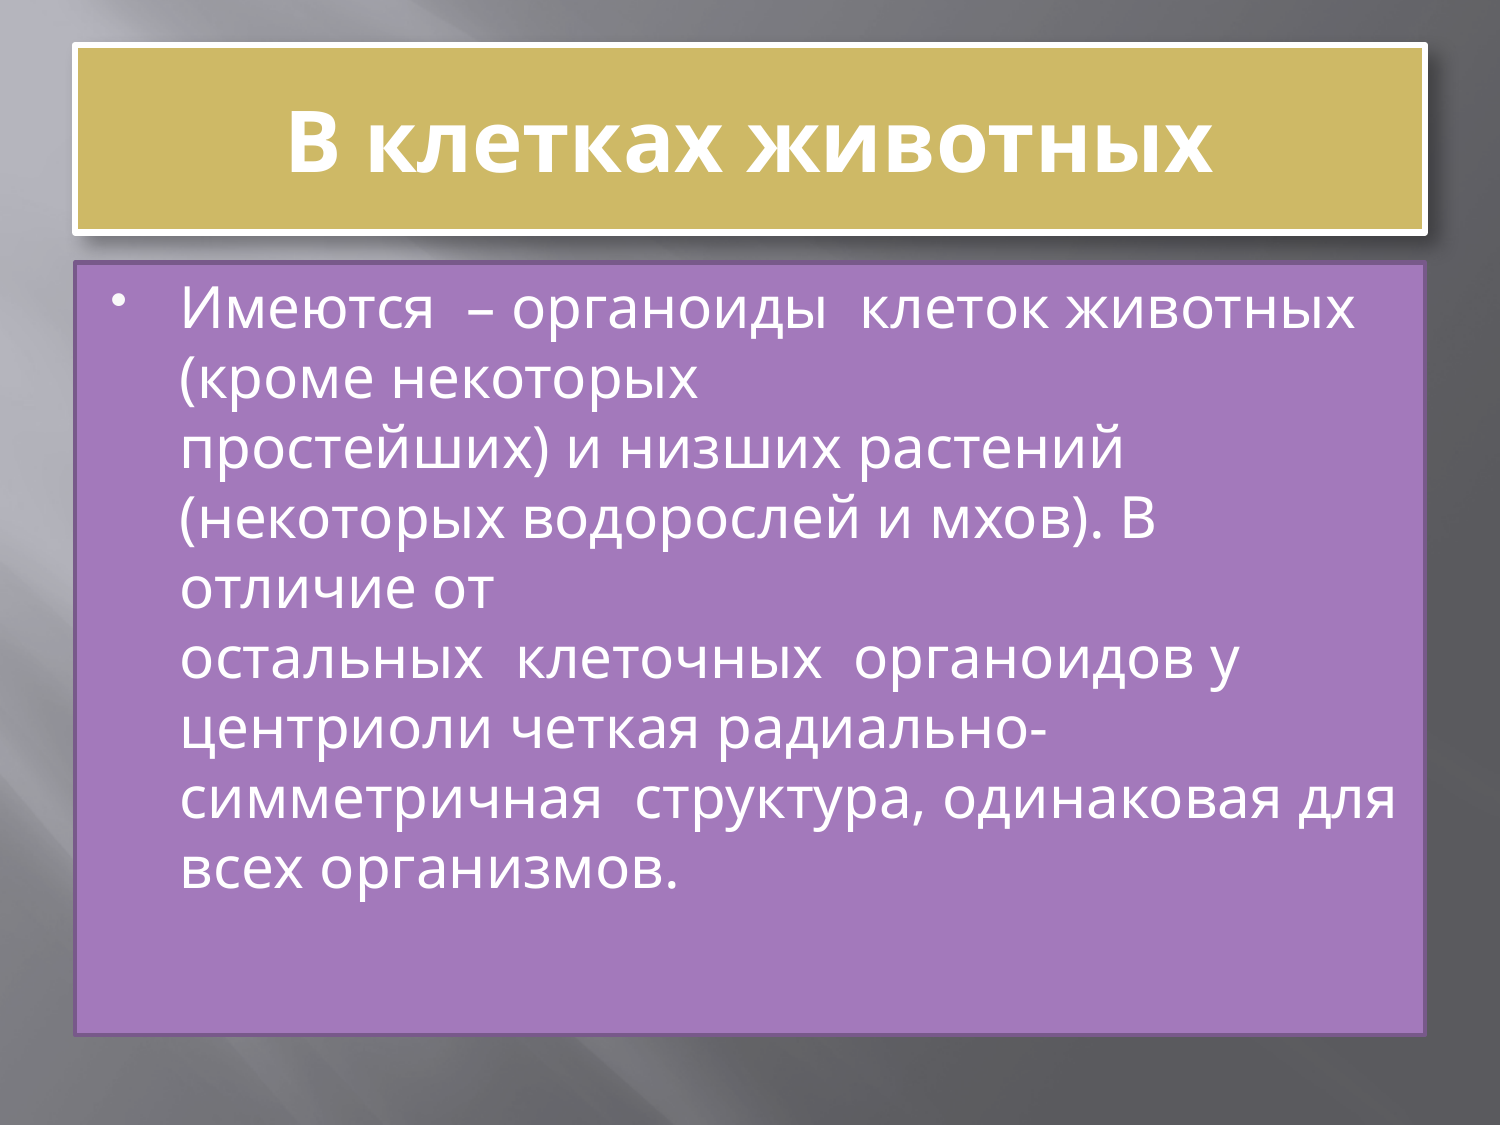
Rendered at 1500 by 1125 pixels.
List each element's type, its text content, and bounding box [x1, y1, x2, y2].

title В клетках животных [72, 42, 1428, 236]
list Имеются – органоиды клеток животных (кроме некоторых простейших) и низших растений (некоторых водорослей и мхов). В отличие от остальных клеточных органоидов у центриоли четкая радиально-симметричная структура, одинаковая для всех организмов. [73, 260, 1427, 1037]
